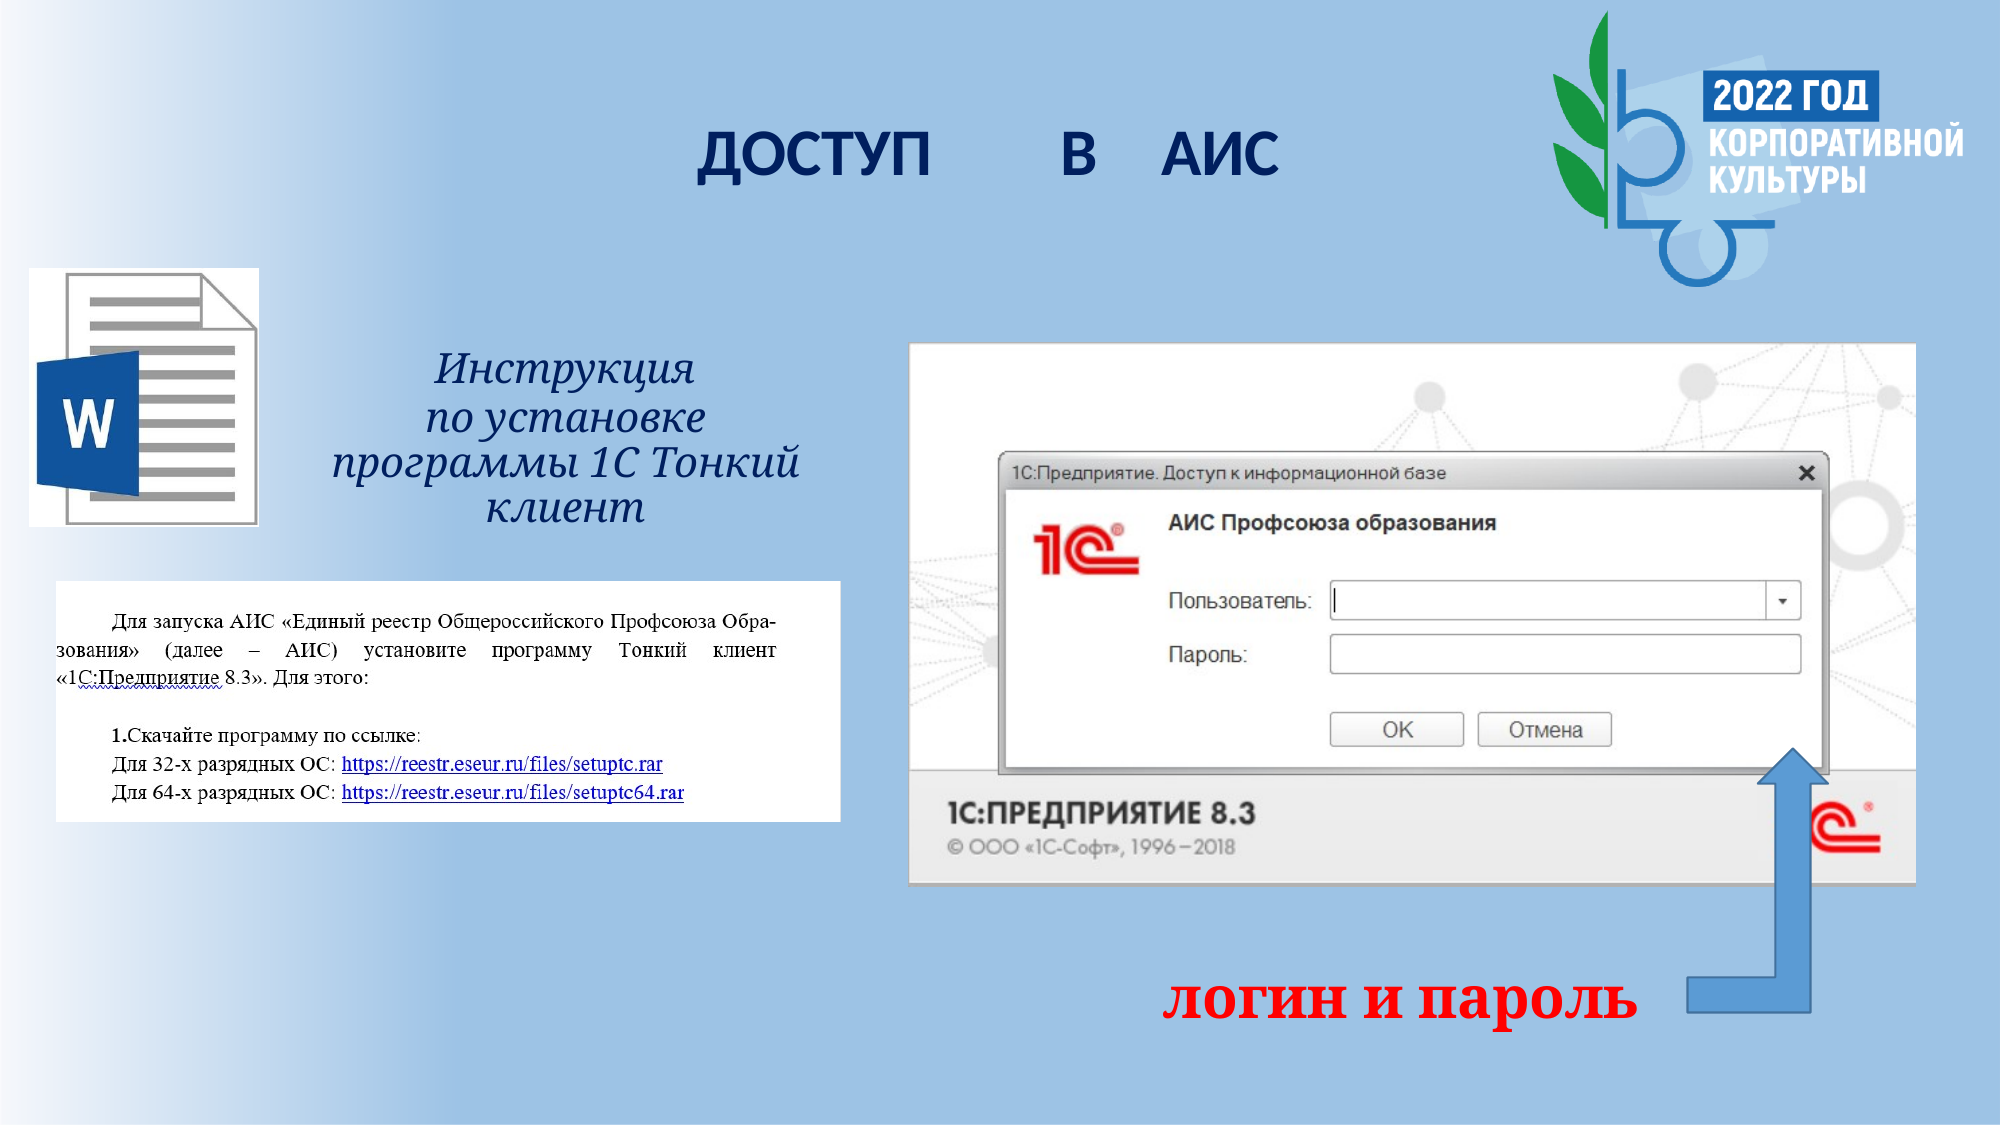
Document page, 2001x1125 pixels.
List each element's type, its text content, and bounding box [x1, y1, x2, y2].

text_box логин и пароль [1161, 1022, 1649, 1030]
title ДОСТУП В АИС [695, 106, 1322, 297]
text_box Инструкция по установке программы 1С Тонкий клиент [307, 342, 823, 531]
picture [0, 0, 2000, 1125]
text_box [908, 341, 1916, 1014]
